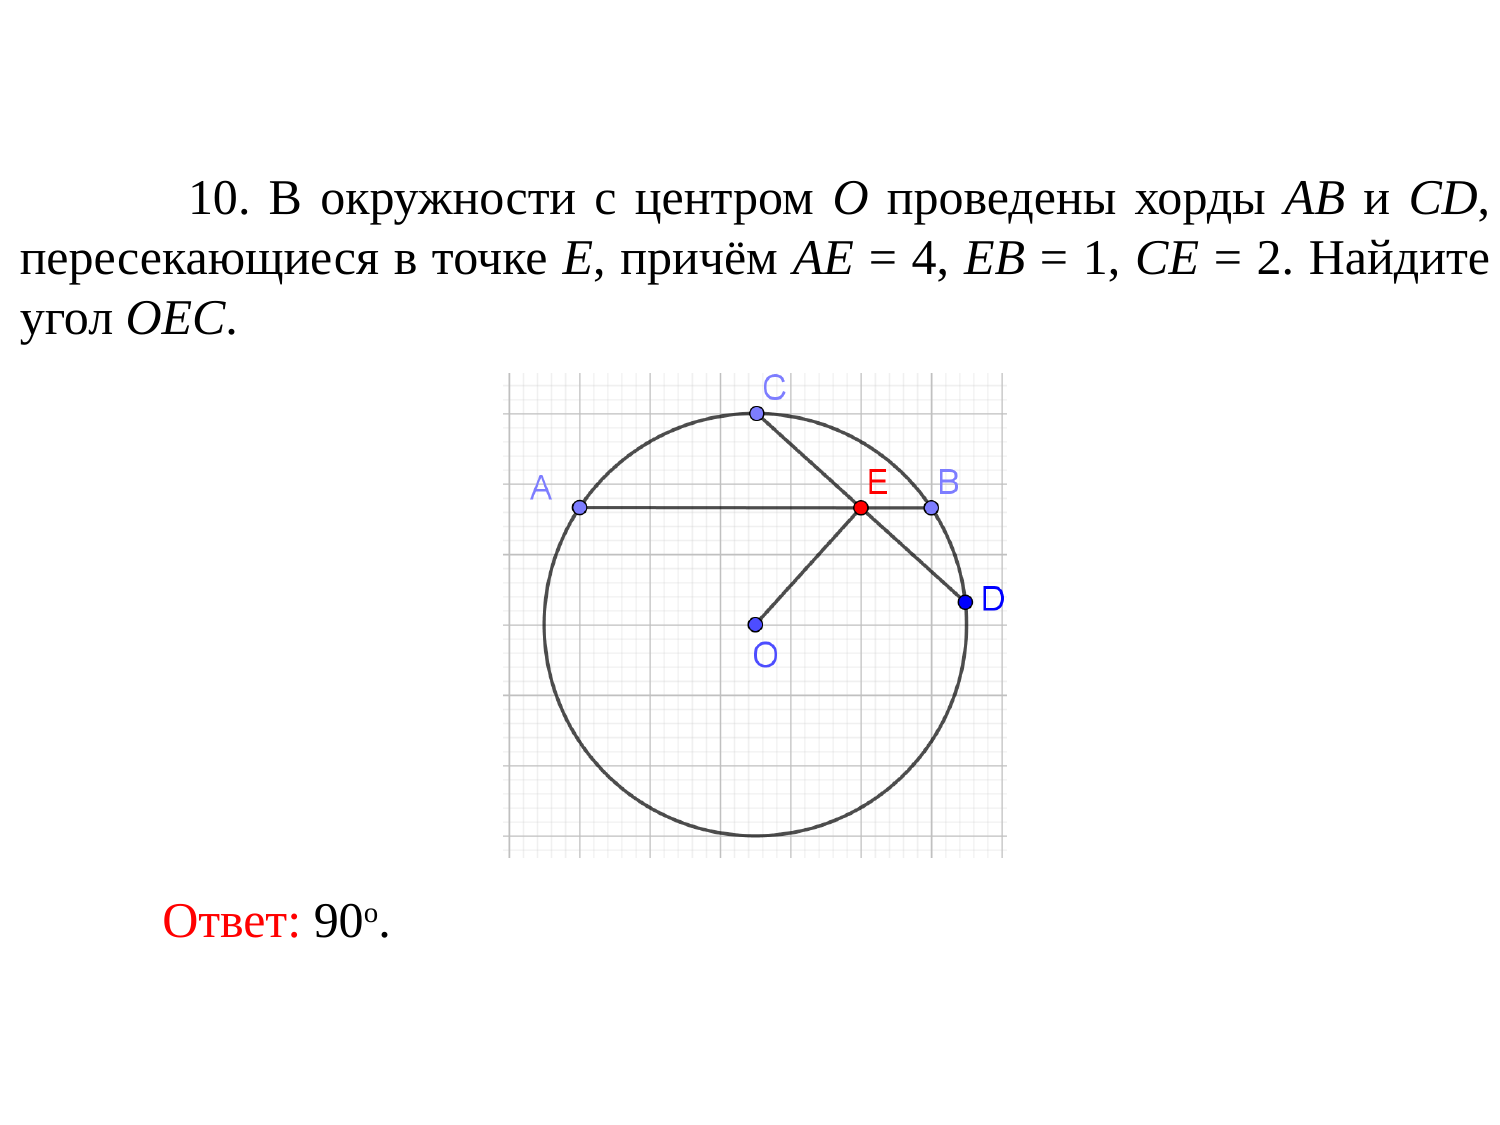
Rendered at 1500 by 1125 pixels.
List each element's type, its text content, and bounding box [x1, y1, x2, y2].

text_box 10. В окружности с центром O проведены хорды AB и CD, пересекающиеся в точке E, причём AE = 4, EB = 1, CE = 2. Найдите угол OEC. [4, 157, 1500, 352]
text_box Ответ: 90о. [147, 879, 656, 955]
picture [503, 373, 1007, 859]
